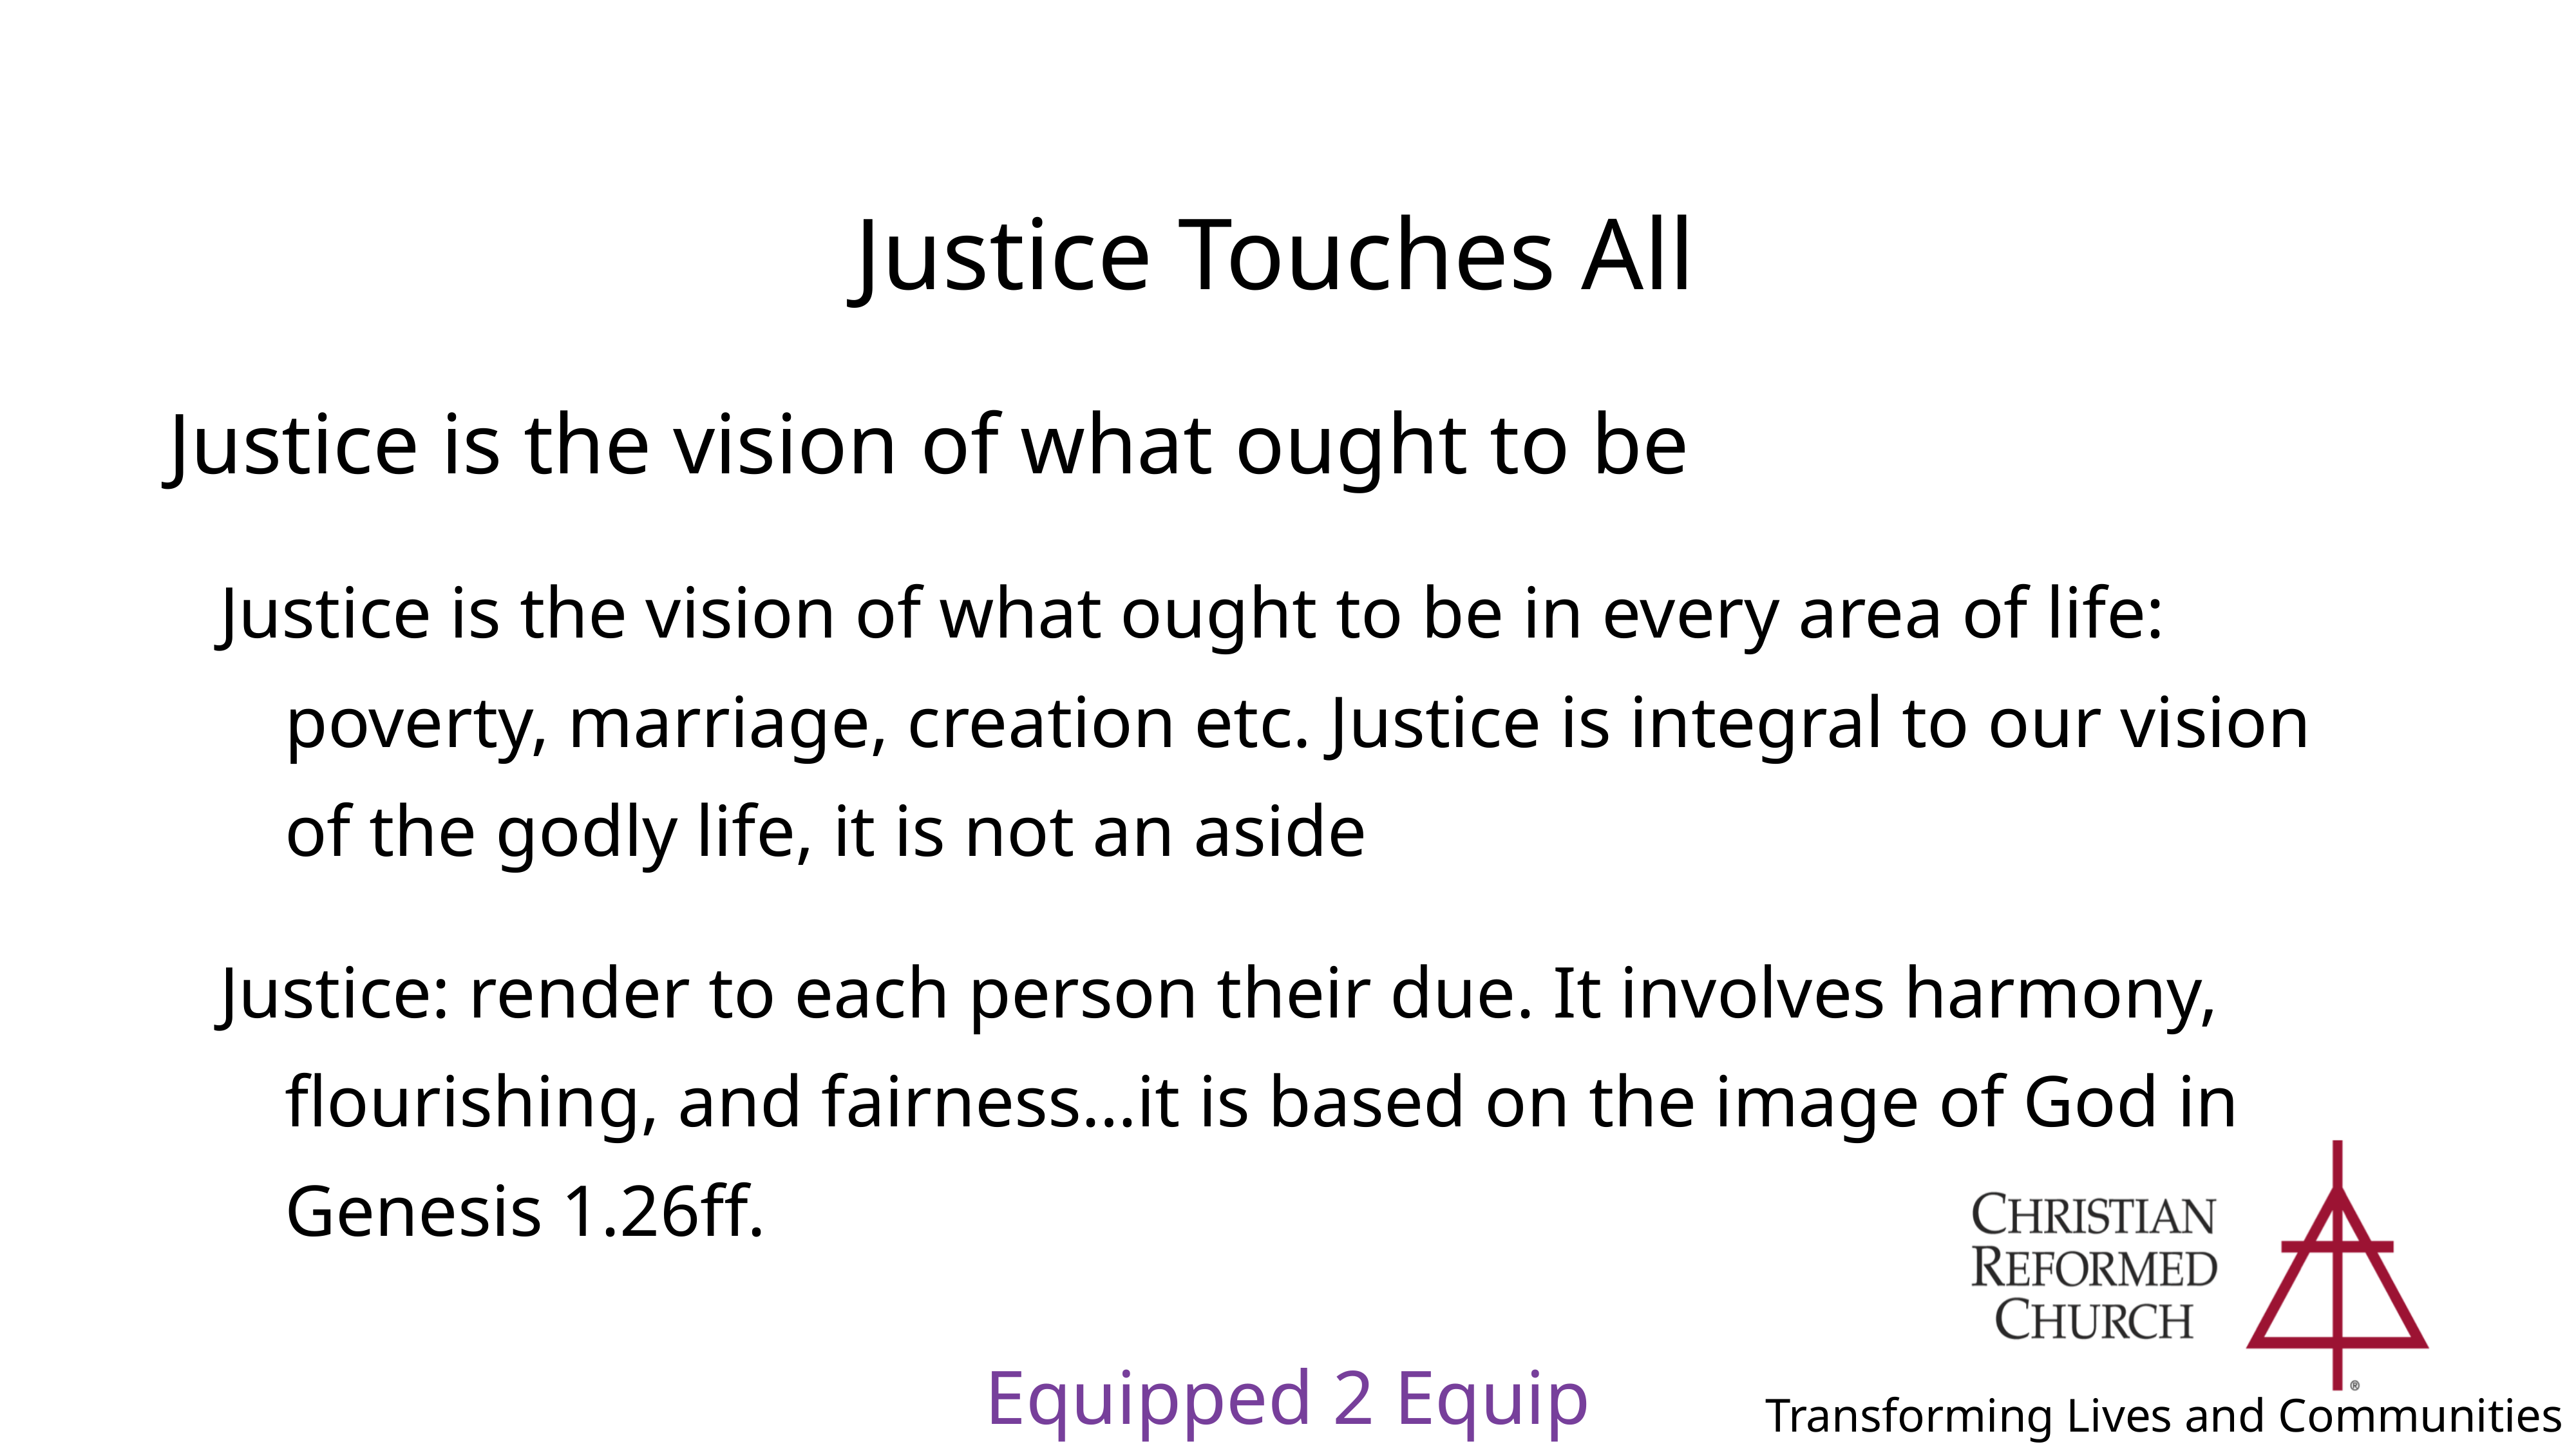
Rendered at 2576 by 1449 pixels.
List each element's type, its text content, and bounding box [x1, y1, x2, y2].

text_box Equipped 2 Equip [978, 1316, 1598, 1447]
picture [1915, 1132, 2482, 1401]
text_box Transforming Lives and Communities [1695, 1379, 2576, 1449]
title Justice Touches All Justice is the vision of what ought to be Justice is the vision of what ought to be in every area of life: poverty, marriage, creation etc. Justice is integral to our vision of the godly life, it is not an aside Justice: render to each person their due. It involves harmony, flourishing, and fairness…it is based on the image of God in Genesis 1.26ff. [160, 147, 2391, 1263]
